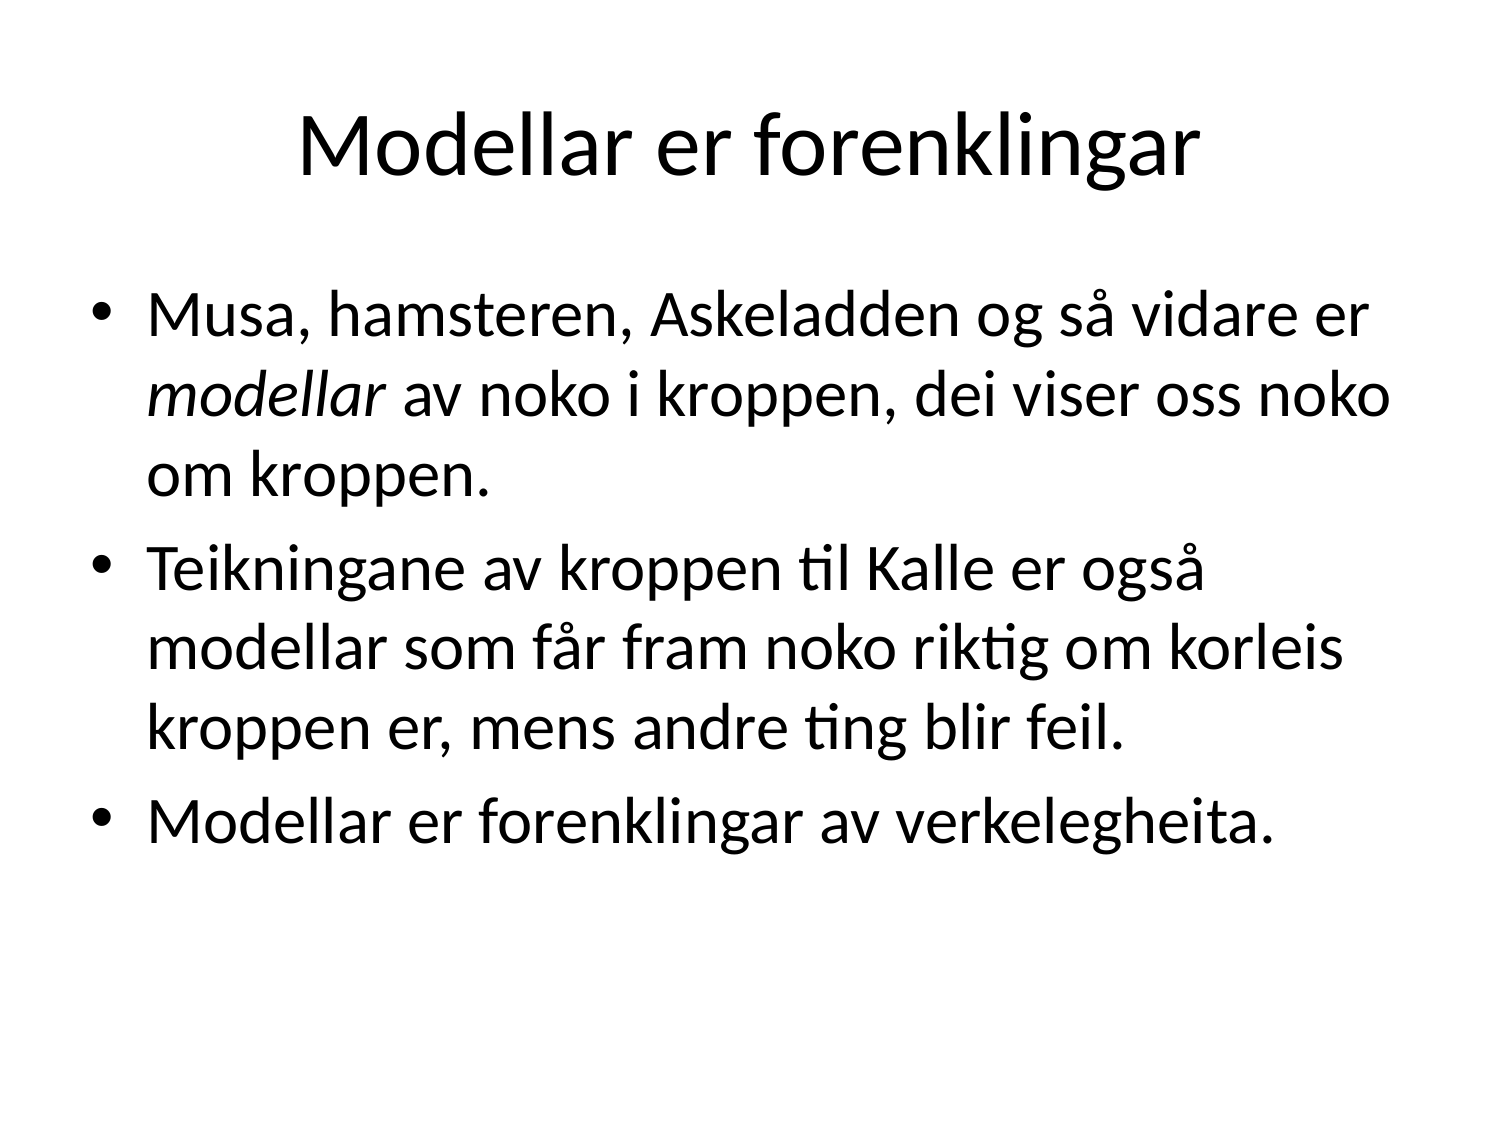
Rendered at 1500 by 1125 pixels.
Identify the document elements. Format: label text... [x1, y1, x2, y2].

title Modellar er forenklingar [75, 45, 1425, 233]
list Musa, hamsteren, Askeladden og så vidare er modellar av noko i kroppen, dei viser oss noko om kroppen. Teikningane av kroppen til Kalle er også modellar som får fram noko riktig om korleis kroppen er, mens andre ting blir feil. Modellar er forenklingar av verkelegheita. [75, 262, 1425, 1005]
